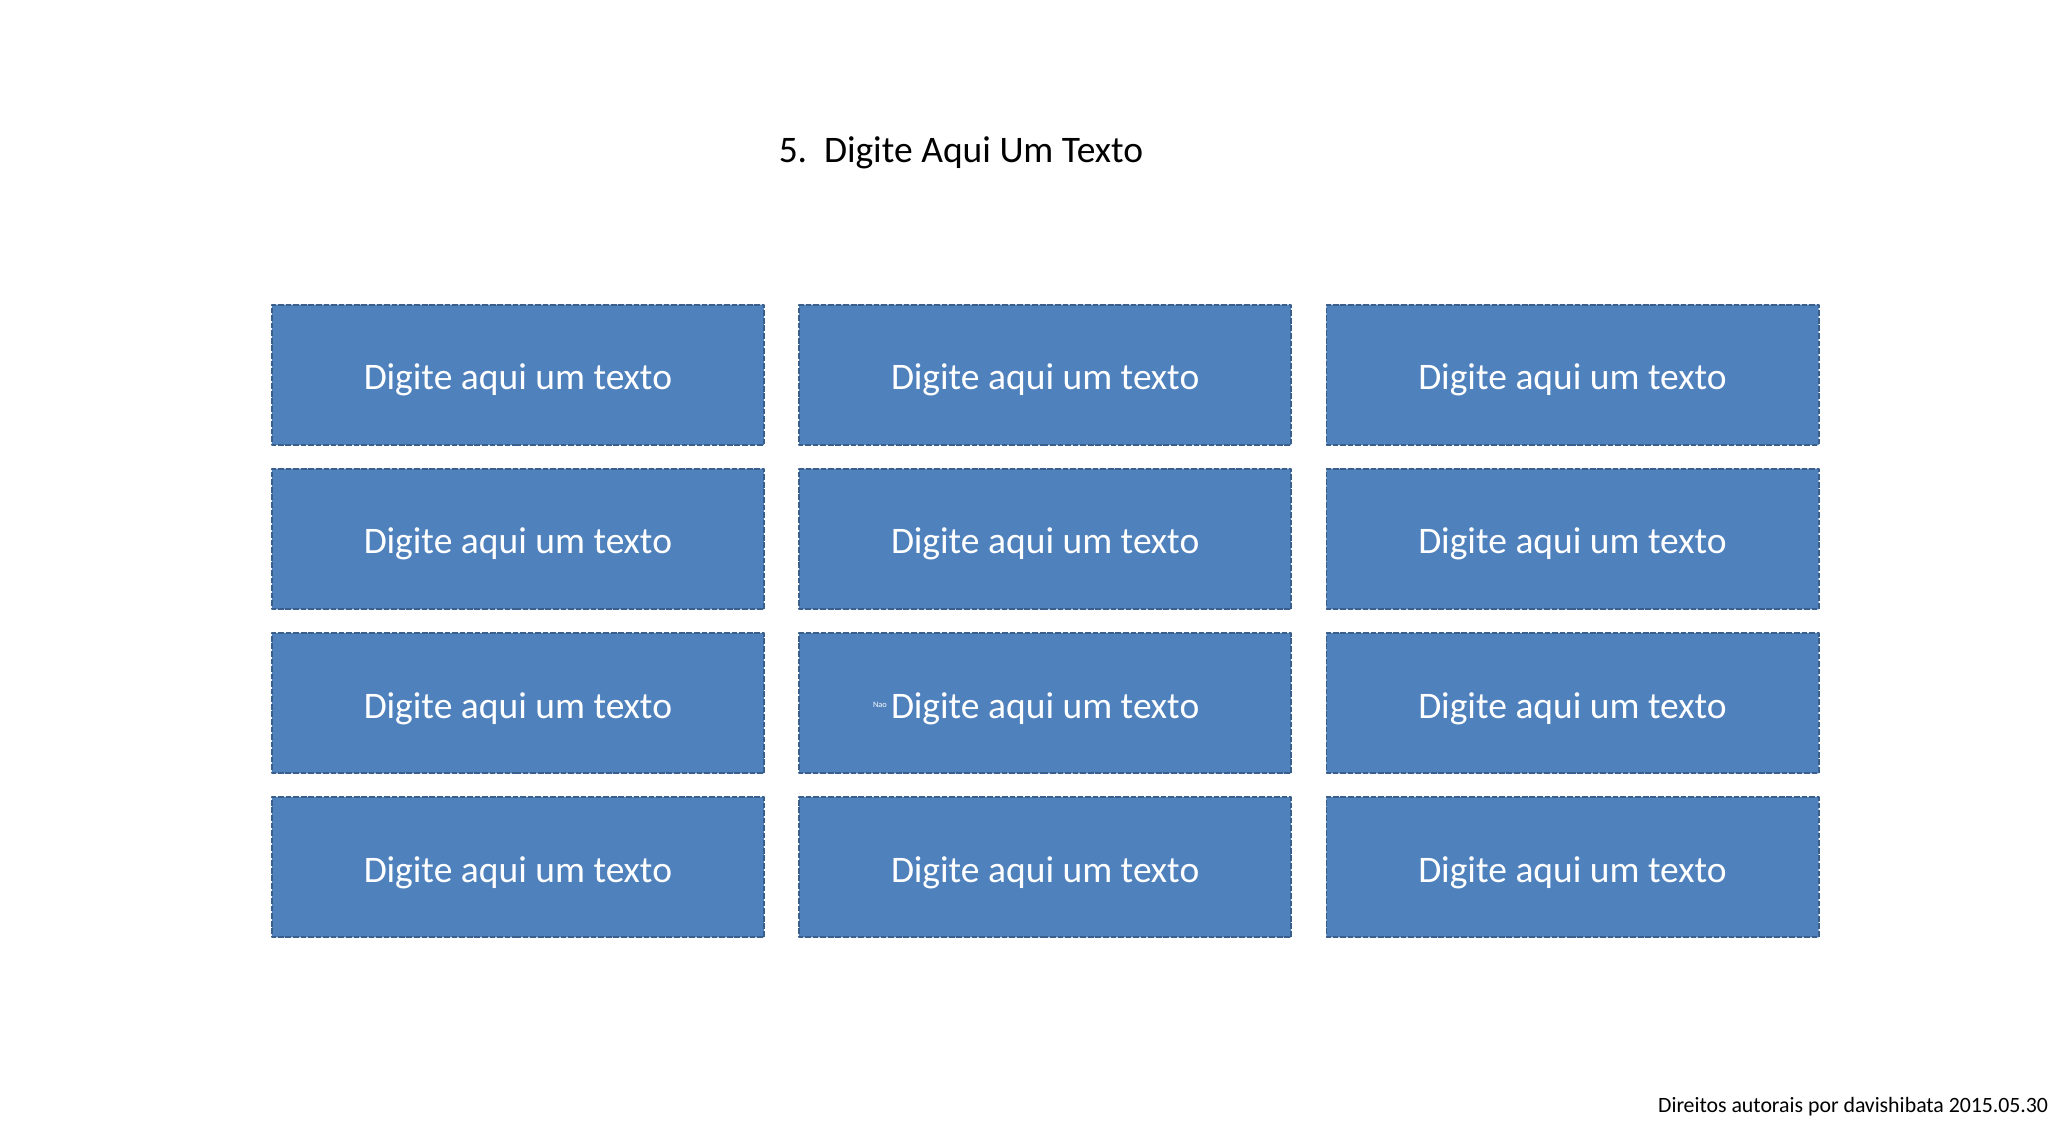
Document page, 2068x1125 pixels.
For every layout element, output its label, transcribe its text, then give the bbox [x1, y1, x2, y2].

text_box 5. Digite Aqui Um Texto [763, 117, 1292, 177]
text_box Digite aqui um texto [798, 304, 1292, 446]
text_box Digite aqui um texto [271, 304, 765, 446]
text_box Digite aqui um texto [271, 796, 765, 938]
text_box Direitos autorais por davishibata 2015.05.30 [1643, 1083, 2064, 1125]
text_box Digite aqui um texto [1326, 468, 1820, 610]
text_box Digite aqui um texto [798, 468, 1292, 610]
text_box Digite aqui um texto [1326, 796, 1820, 938]
text_box Digite aqui um texto [1326, 304, 1820, 446]
text_box Digite aqui um texto [798, 796, 1292, 938]
text_box Digite aqui um texto [798, 632, 1292, 774]
text_box Nao [858, 691, 902, 717]
text_box Digite aqui um texto [271, 468, 765, 610]
text_box Digite aqui um texto [1326, 632, 1820, 774]
text_box Digite aqui um texto [271, 632, 765, 774]
